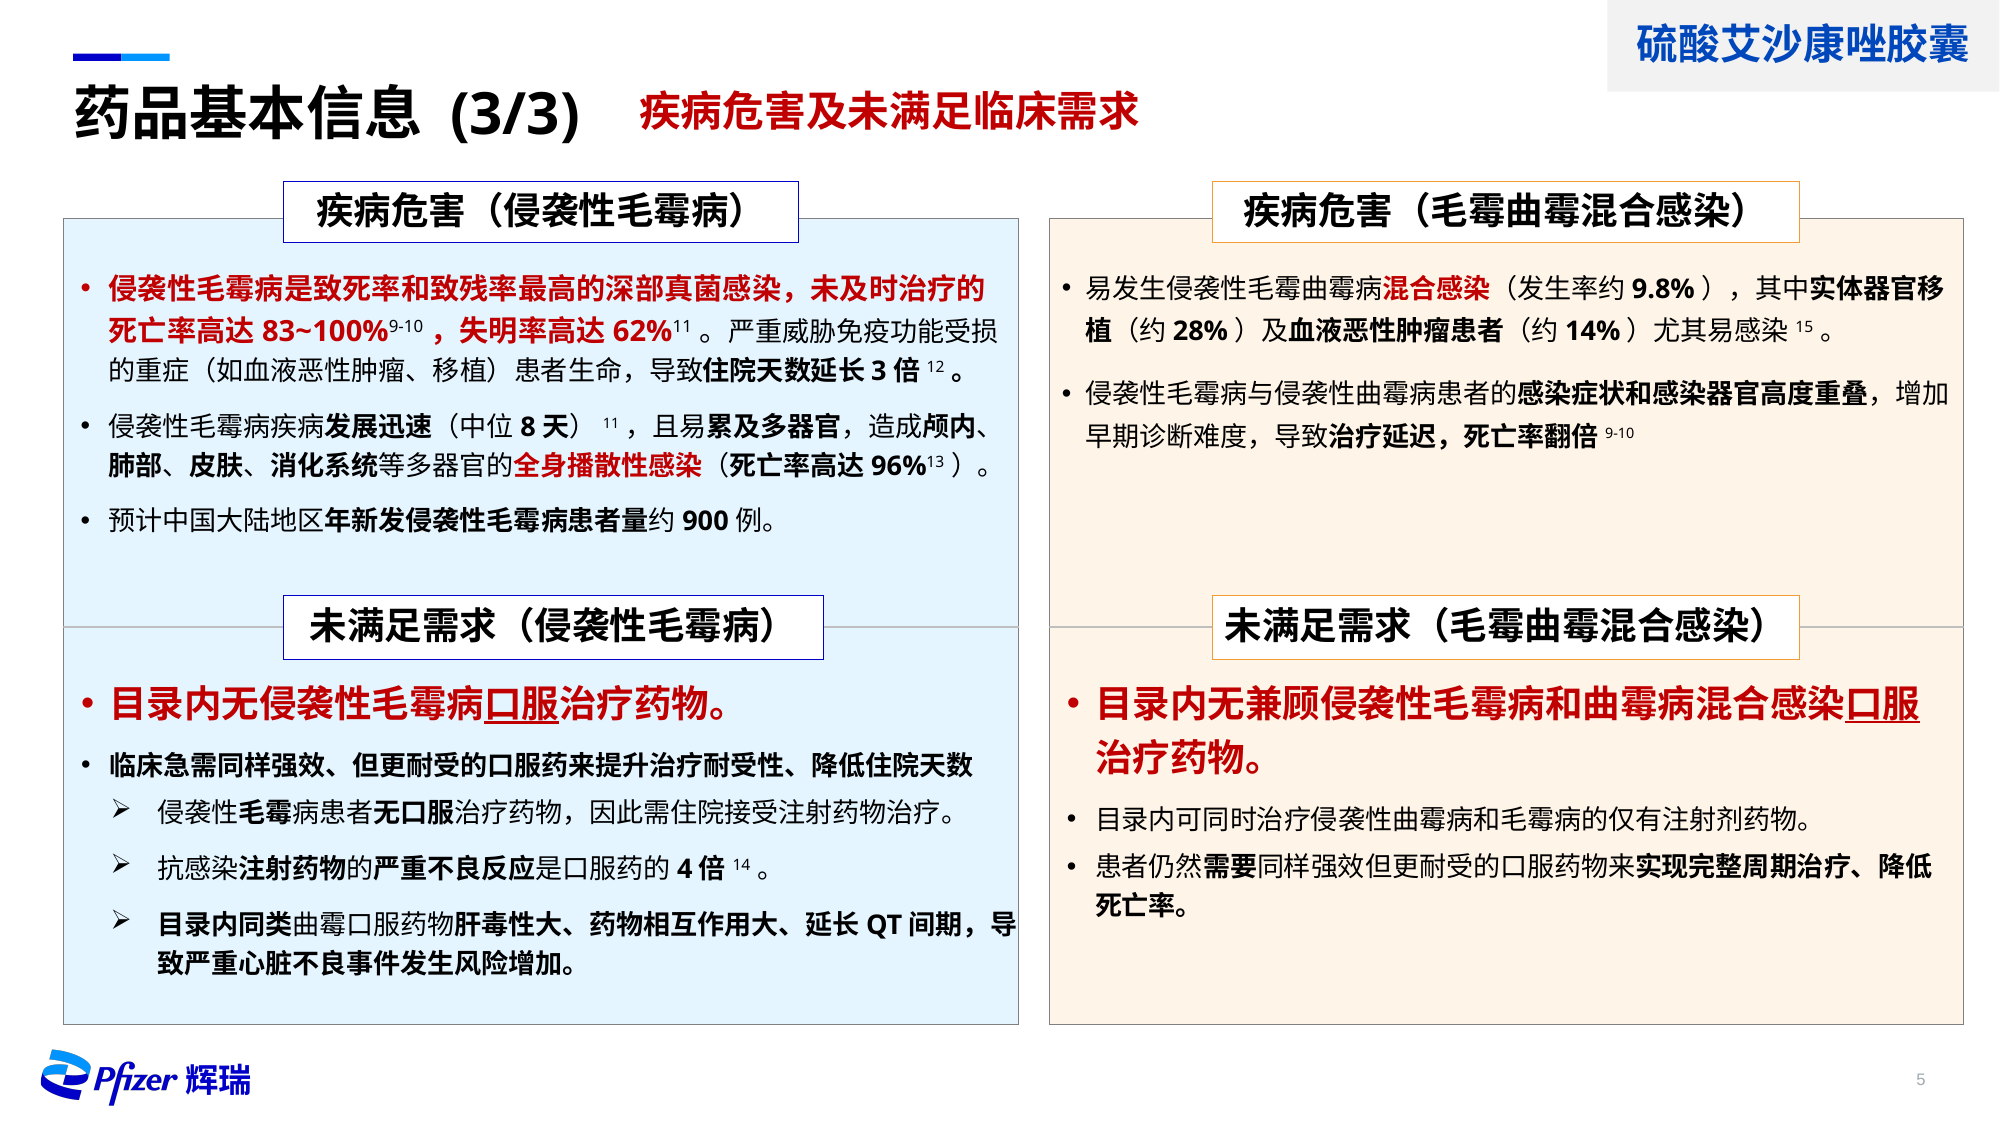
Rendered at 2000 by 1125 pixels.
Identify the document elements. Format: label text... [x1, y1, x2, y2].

text_box 硫酸艾沙康唑胶囊 [1607, 0, 2000, 92]
text_box 疾病危害及未满足临床需求 [631, 99, 1926, 127]
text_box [63, 181, 1029, 1025]
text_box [1049, 181, 1964, 1025]
title 药品基本信息 (3/3) [73, 79, 1926, 155]
